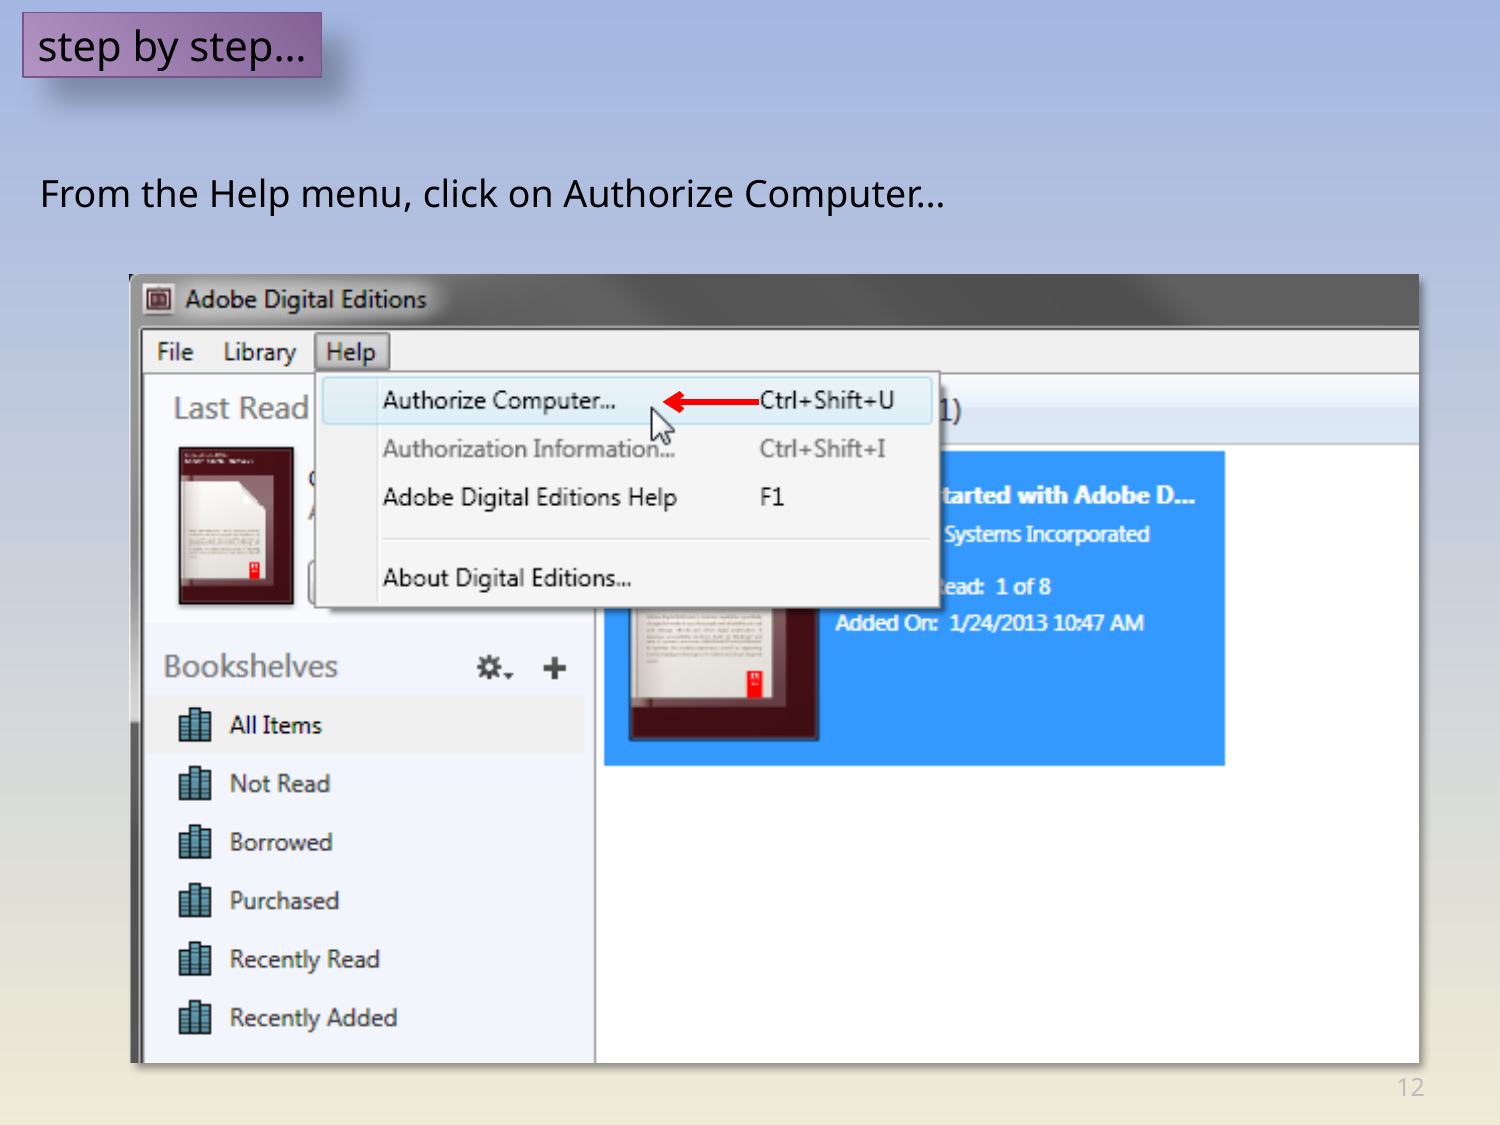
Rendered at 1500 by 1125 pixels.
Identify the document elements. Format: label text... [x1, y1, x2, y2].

picture [128, 274, 1419, 1063]
text_box From the Help menu, click on Authorize Computer… [24, 162, 1463, 223]
text_box [87, 223, 1225, 400]
text_box step by step… [22, 12, 322, 78]
slide_number 12 [1299, 1105, 1425, 1113]
